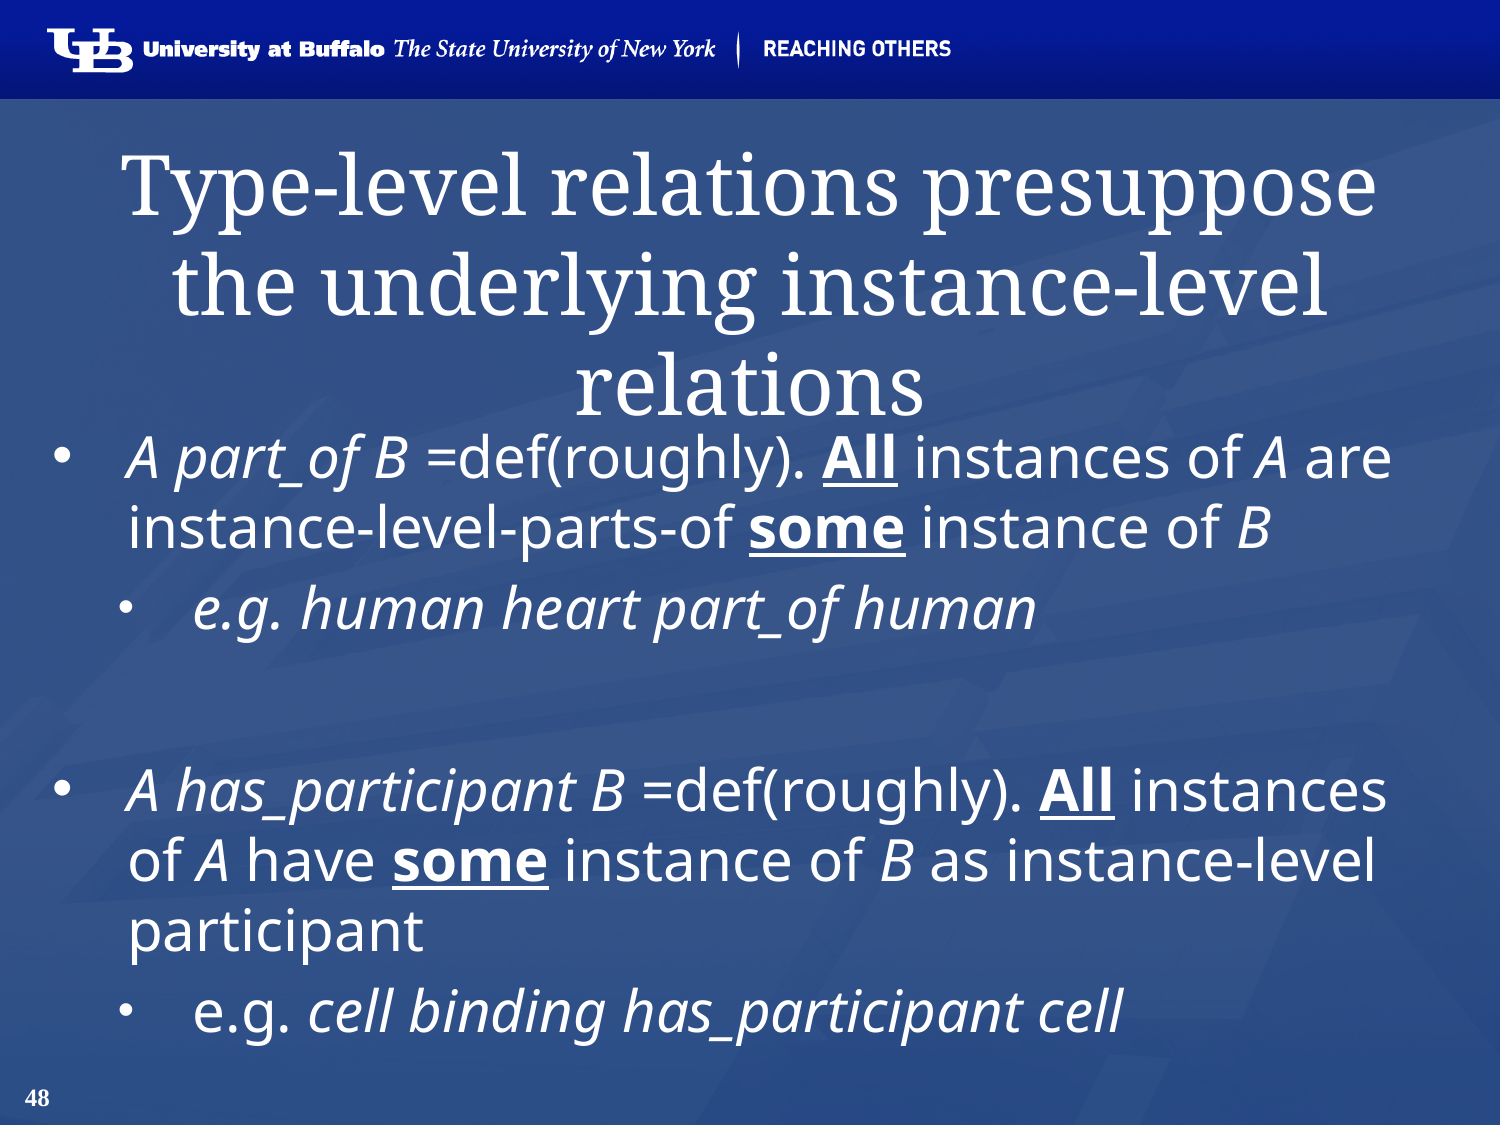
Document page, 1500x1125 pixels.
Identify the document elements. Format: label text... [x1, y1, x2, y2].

picture [0, 0, 1500, 99]
list A part_of B =def(roughly). All instances of A are instance-level-parts-of some instance of B e.g. human heart part_of human A has_participant B =def(roughly). All instances of A have some instance of B as instance-level participant e.g. cell binding has_participant cell [37, 412, 1463, 1088]
title Type-level relations presuppose the underlying instance-level relations [37, 125, 1463, 250]
slide_number 48 [0, 1062, 50, 1112]
